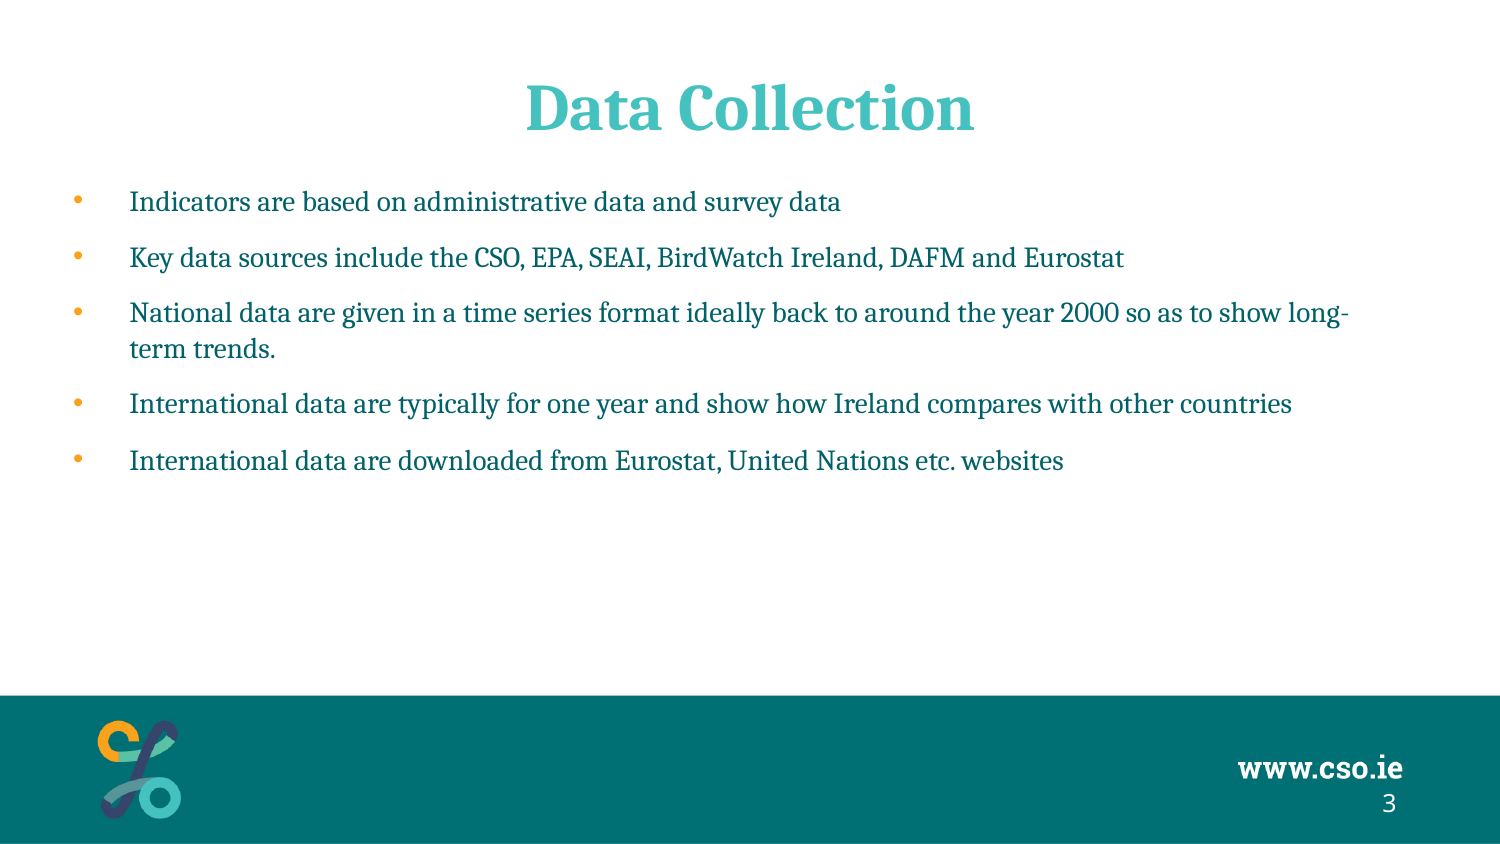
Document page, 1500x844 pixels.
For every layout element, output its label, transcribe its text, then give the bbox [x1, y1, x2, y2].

picture [0, 0, 1500, 844]
title Data Collection [76, 33, 1425, 175]
slide_number 3 [1246, 782, 1412, 828]
list Indicators are based on administrative data and survey data Key data sources include the CSO, EPA, SEAI, BirdWatch Ireland, DAFM and Eurostat National data are given in a time series format ideally back to around the year 2000 so as to show long-term trends. International data are typically for one year and show how Ireland compares with other countries International data are downloaded from Eurostat, United Nations etc. websites [58, 174, 1408, 636]
